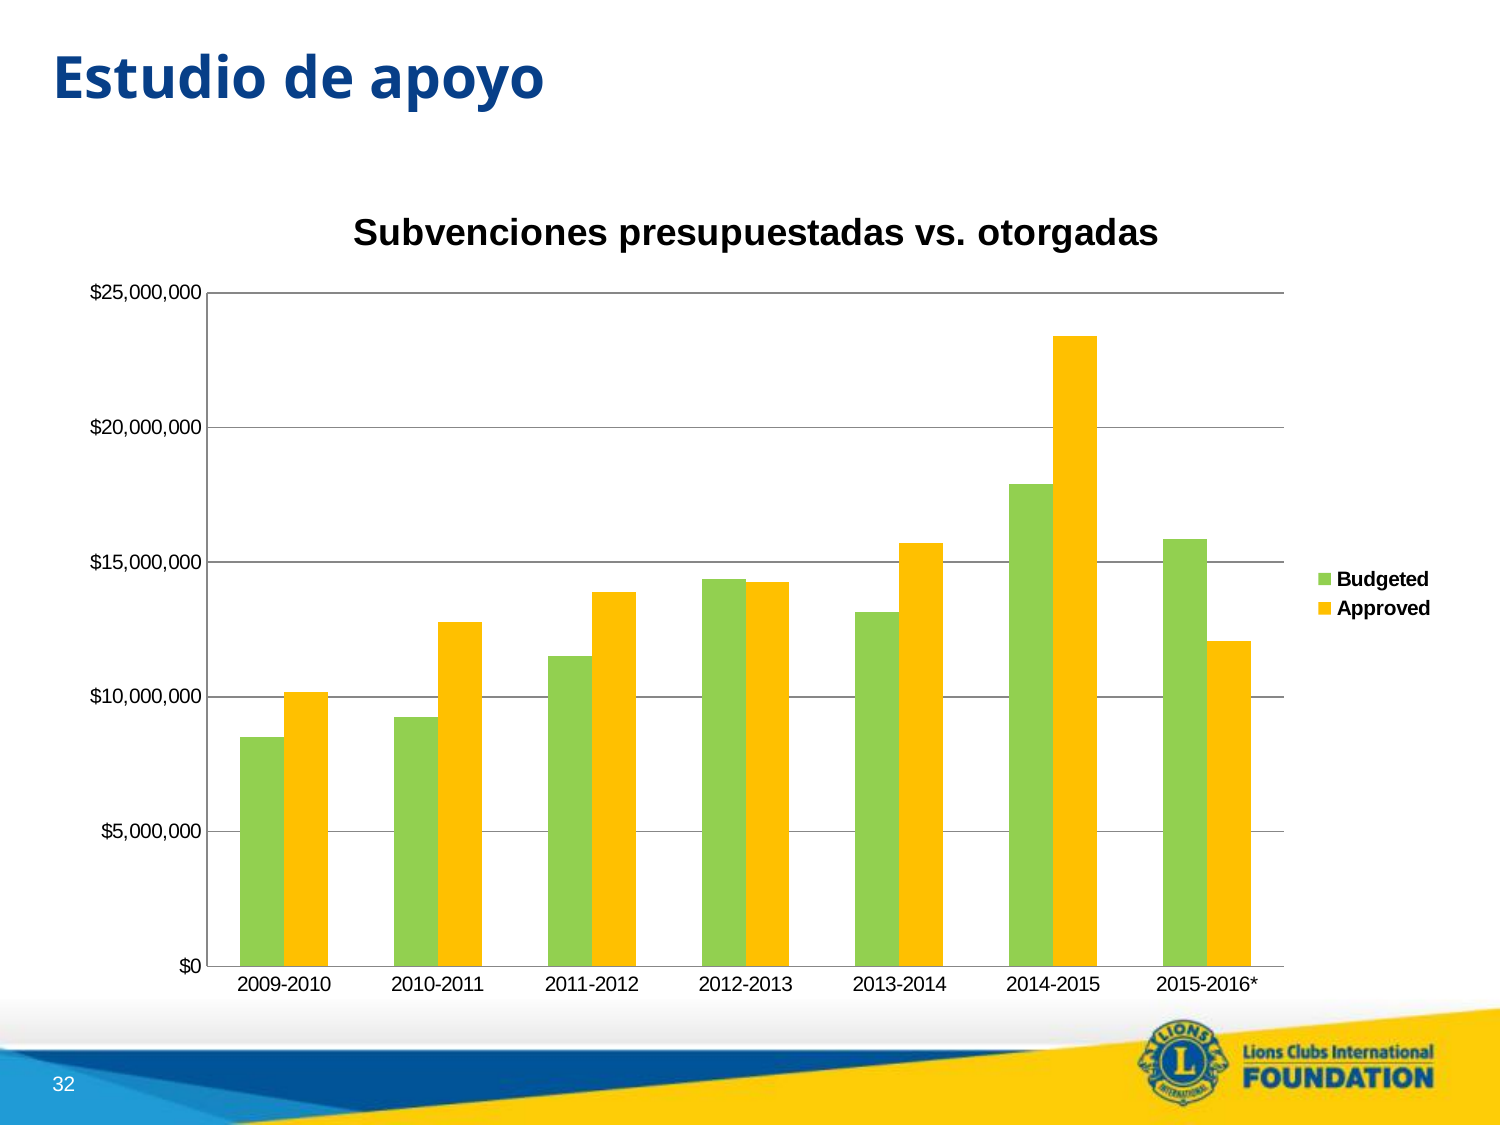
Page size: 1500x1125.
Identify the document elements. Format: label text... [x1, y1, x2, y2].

chart [62, 174, 1451, 1013]
picture [0, 0, 1500, 1125]
title Estudio de apoyo [37, 37, 1375, 113]
